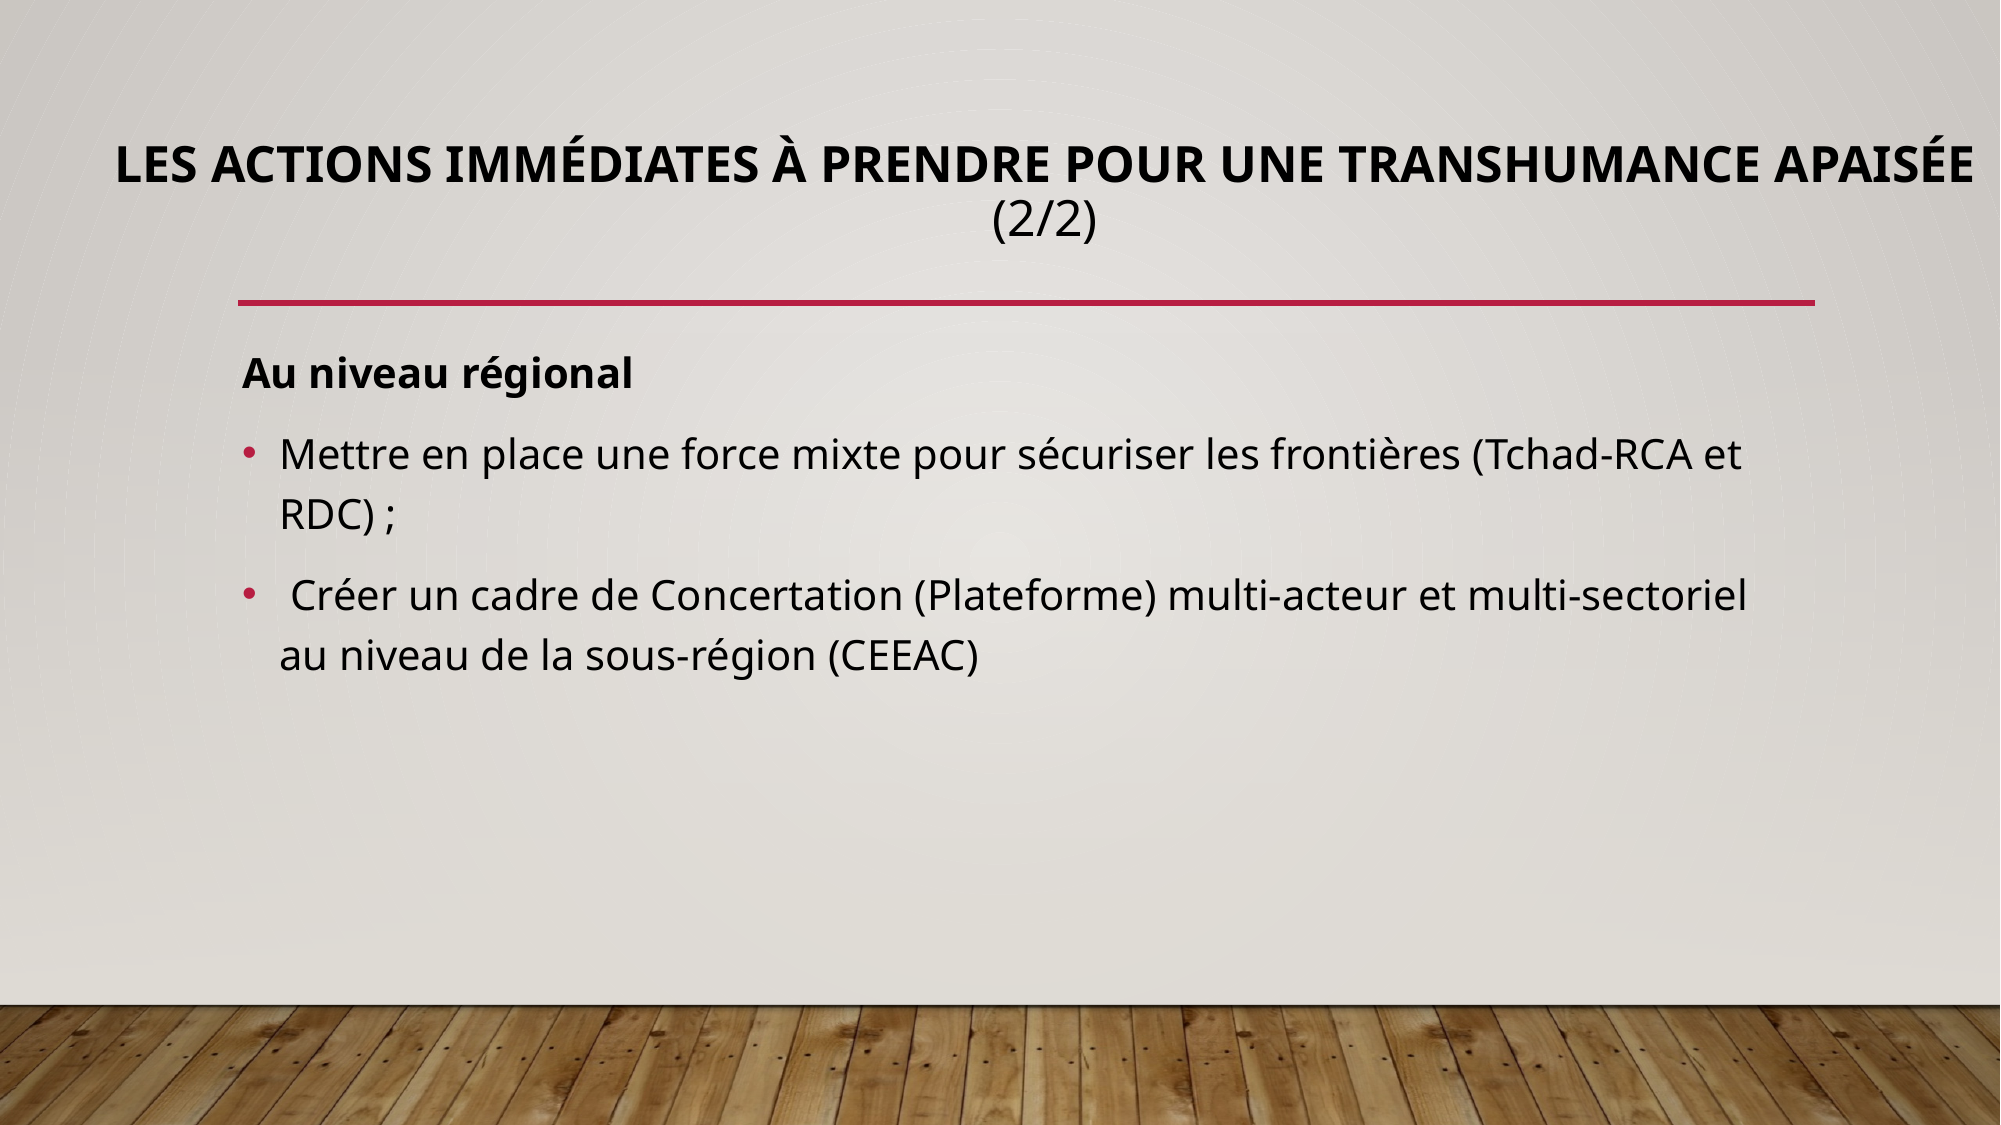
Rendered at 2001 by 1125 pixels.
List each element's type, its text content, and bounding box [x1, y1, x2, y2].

list Au niveau régional Mettre en place une force mixte pour sécuriser les frontières (Tchad-RCA et RDC) ; Créer un cadre de Concertation (Plateforme) multi-acteur et multi-sectoriel au niveau de la sous-région (CEEAC) [227, 329, 1818, 999]
title Les actions immédiates à prendre pour une transhumance apaisée (2/2) [90, 131, 2000, 305]
picture [0, 1005, 2000, 1125]
